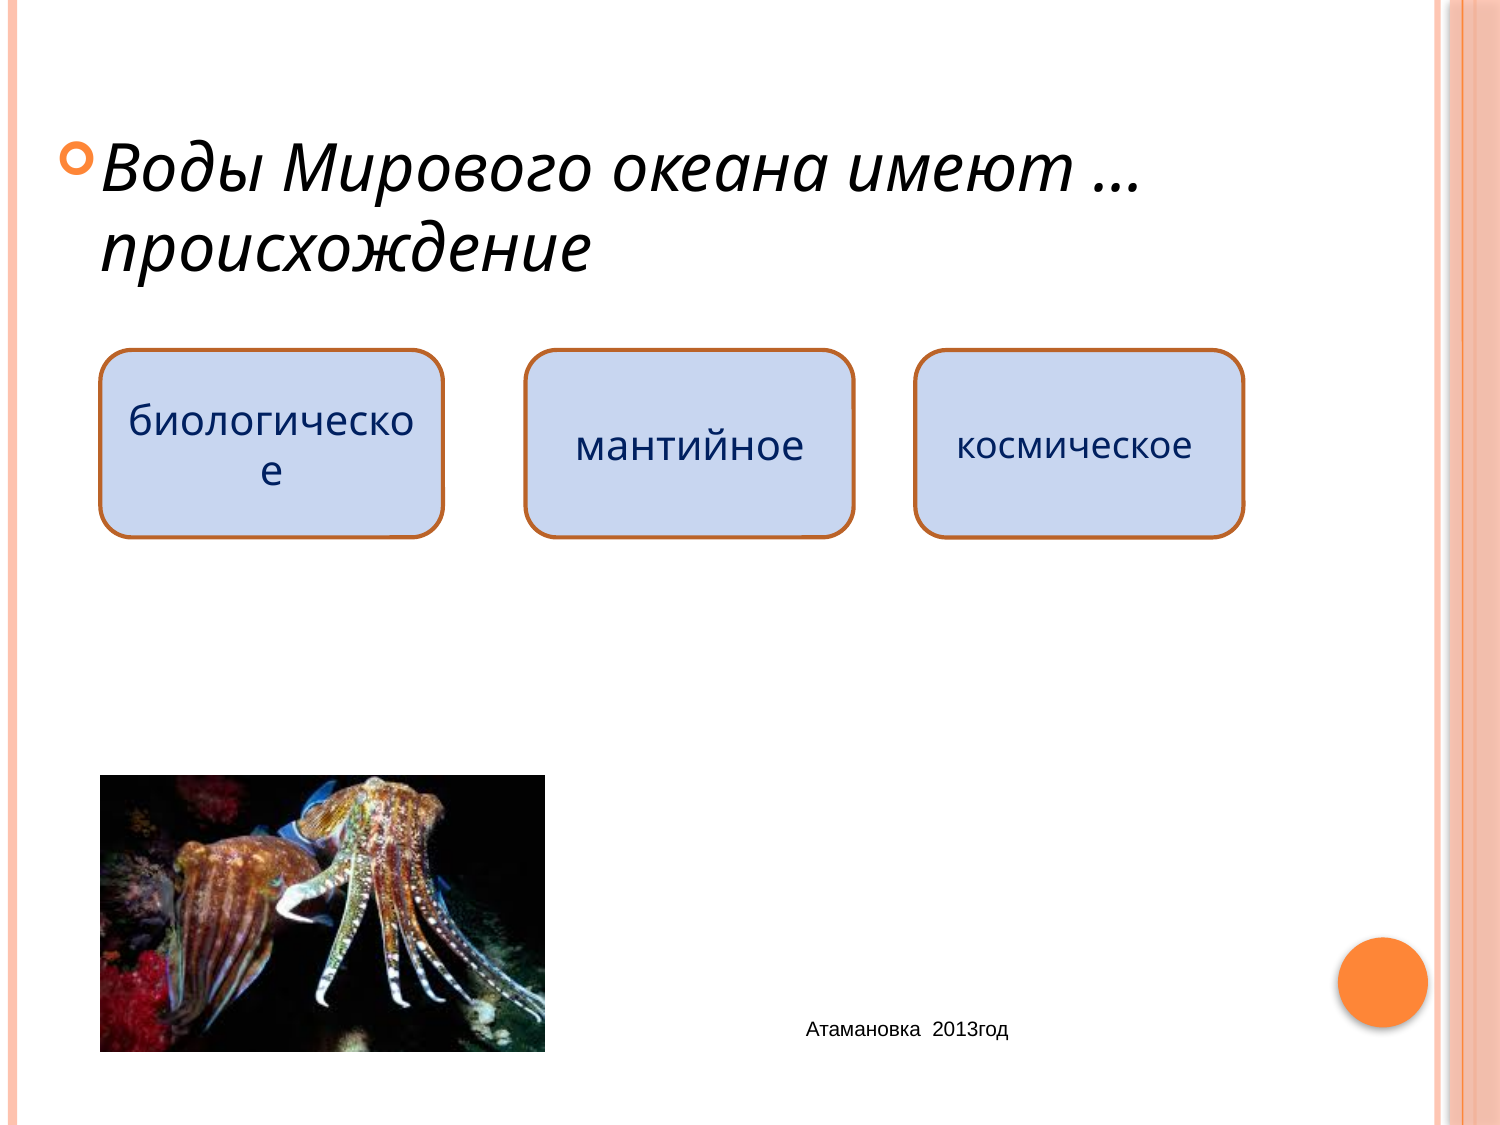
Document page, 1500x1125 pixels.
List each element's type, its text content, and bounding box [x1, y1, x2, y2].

text_box биологическое [98, 347, 446, 540]
picture [99, 774, 545, 1053]
text_box космическое [913, 347, 1246, 540]
text_box мантийное [523, 347, 856, 540]
list Воды Мирового океана имеют ... происхождение [41, 117, 1483, 347]
text_box Атамановка 2013год [551, 987, 1384, 1048]
